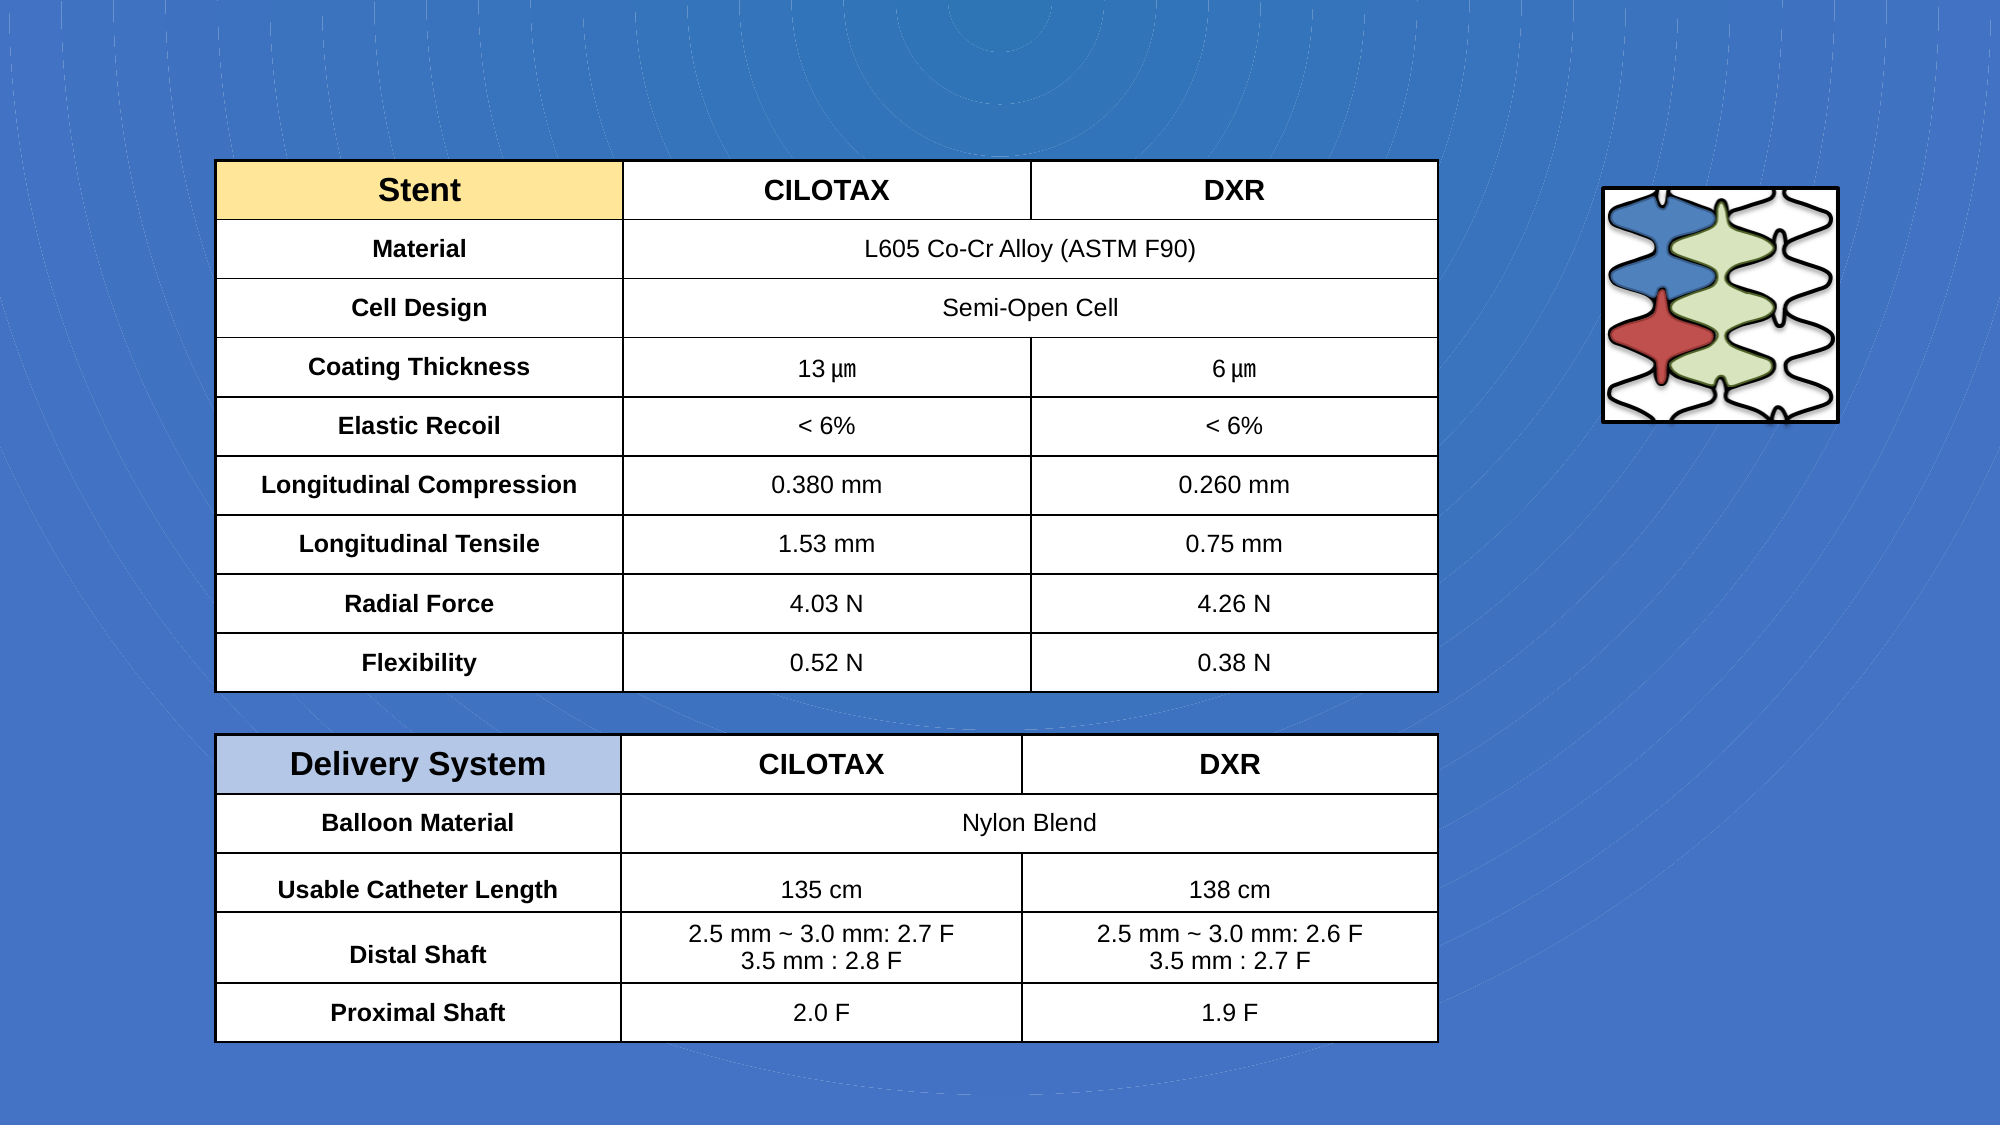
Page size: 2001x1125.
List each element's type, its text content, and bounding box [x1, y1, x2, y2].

table_cell 0.52 N [624, 634, 1030, 691]
table_header DXR [1023, 736, 1437, 793]
table_header CILOTAX [624, 162, 1030, 219]
table_header DXR [1032, 162, 1437, 219]
table_cell L605 Co-Cr Alloy (ASTM F90) [624, 220, 1437, 278]
table_cell Distal Shaft [217, 913, 620, 982]
table_cell Elastic Recoil [217, 398, 622, 455]
table_cell Proximal Shaft [217, 984, 620, 1041]
table_cell Semi-Open Cell [624, 279, 1437, 337]
table_cell 135 cm [622, 854, 1021, 911]
table_cell 1.9 F [1023, 984, 1437, 1041]
table_cell 4.03 N [624, 575, 1030, 632]
table_cell 2.0 F [622, 984, 1021, 1041]
table_cell Radial Force [217, 575, 622, 632]
table_cell 0.75 mm [1032, 516, 1437, 573]
table_cell Longitudinal Tensile [217, 516, 622, 573]
table_cell 6㎛ [1032, 338, 1437, 396]
table_cell 2.5 mm ~ 3.0 mm: 2.6 F 3.5 mm : 2.7 F [1023, 913, 1437, 982]
table_cell Balloon Material [217, 795, 620, 852]
table_cell Material [217, 220, 622, 278]
table_cell 1.53 mm [624, 516, 1030, 573]
table_header Delivery System [217, 736, 620, 793]
table_cell 2.5 mm ~ 3.0 mm: 2.7 F 3.5 mm : 2.8 F [622, 913, 1021, 982]
table_cell Usable Catheter Length [217, 854, 620, 911]
picture [1600, 183, 1842, 435]
table_header Stent [217, 162, 622, 219]
table_header CILOTAX [622, 736, 1021, 793]
table_cell 0.380 mm [624, 457, 1030, 514]
table_cell < 6% [624, 398, 1030, 455]
table_cell 13㎛ [624, 338, 1030, 396]
table_cell Coating Thickness [217, 338, 622, 396]
table_cell 4.26 N [1032, 575, 1437, 632]
table_cell Longitudinal Compression [217, 457, 622, 514]
table_cell Flexibility [217, 634, 622, 691]
table_cell 138 cm [1023, 854, 1437, 911]
table_cell 0.38 N [1032, 634, 1437, 691]
table_cell Nylon Blend [622, 795, 1437, 852]
table_cell 0.260 mm [1032, 457, 1437, 514]
table_cell Cell Design [217, 279, 622, 337]
table_cell < 6% [1032, 398, 1437, 455]
